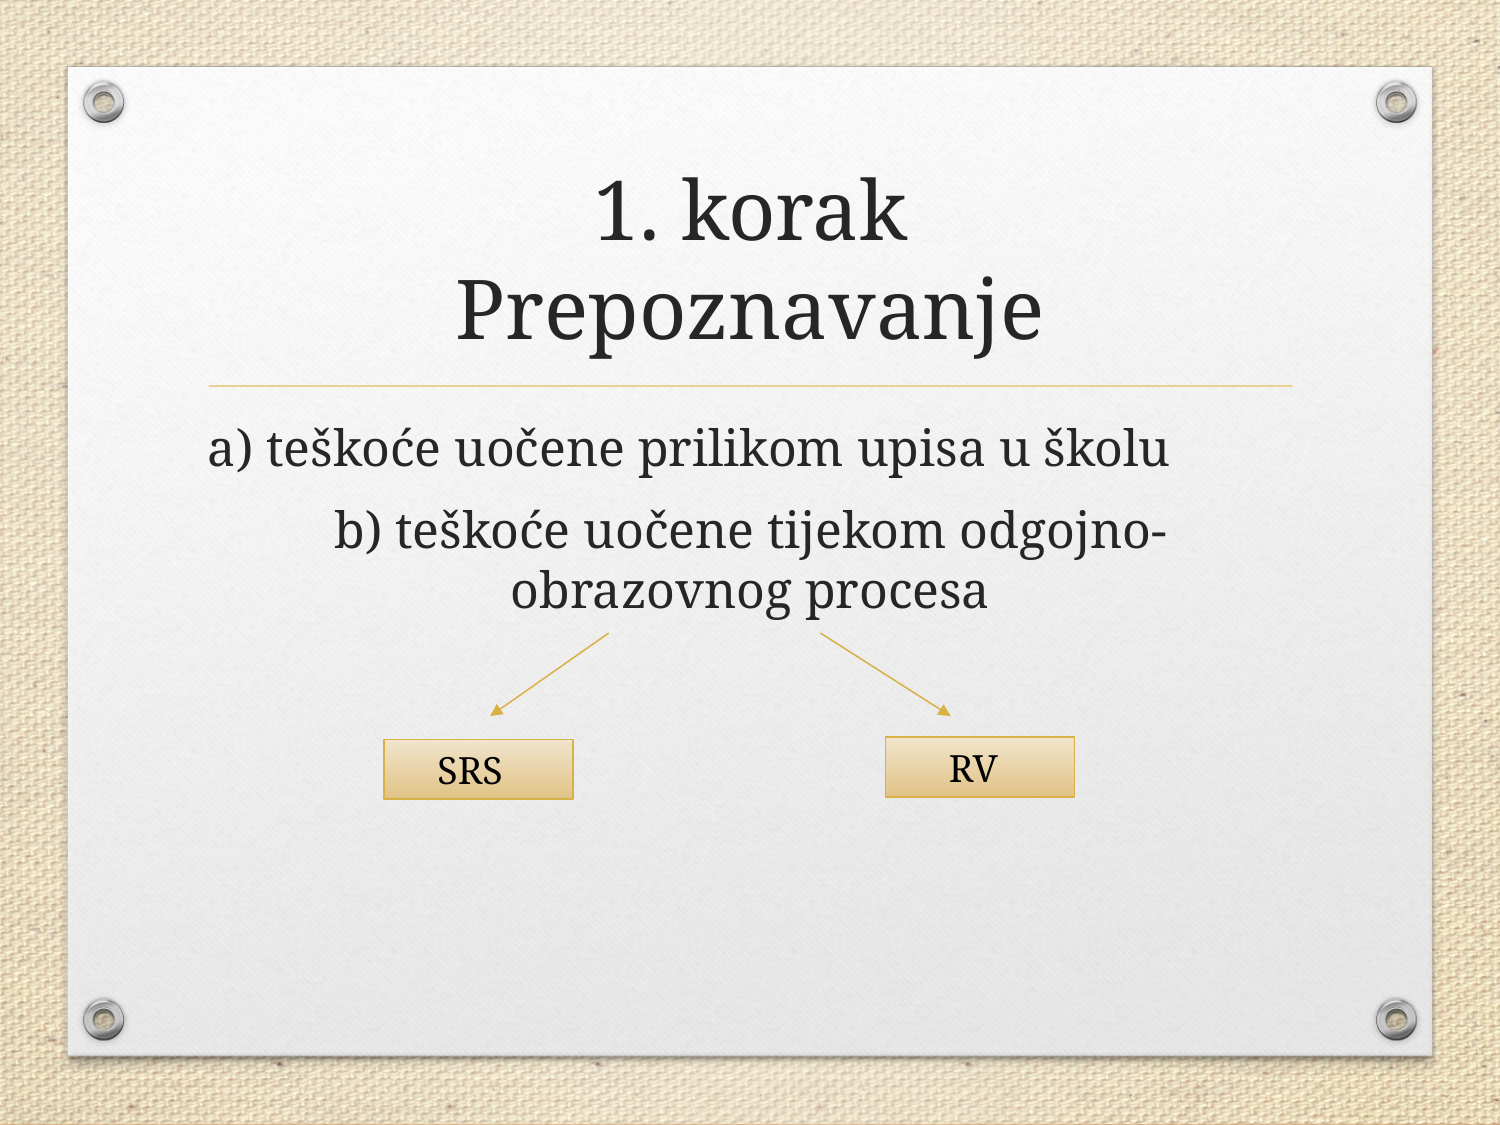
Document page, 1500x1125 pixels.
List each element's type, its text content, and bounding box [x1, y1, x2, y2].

title 1. korak Prepoznavanje [192, 149, 1309, 365]
picture [0, 0, 1500, 1125]
text_box RV [885, 736, 1075, 798]
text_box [820, 632, 951, 717]
text_box SRS [383, 739, 574, 800]
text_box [489, 632, 609, 717]
list a) teškoće uočene prilikom upisa u školu b) teškoće uočene tijekom odgojno-obrazovnog procesa [192, 408, 1309, 974]
